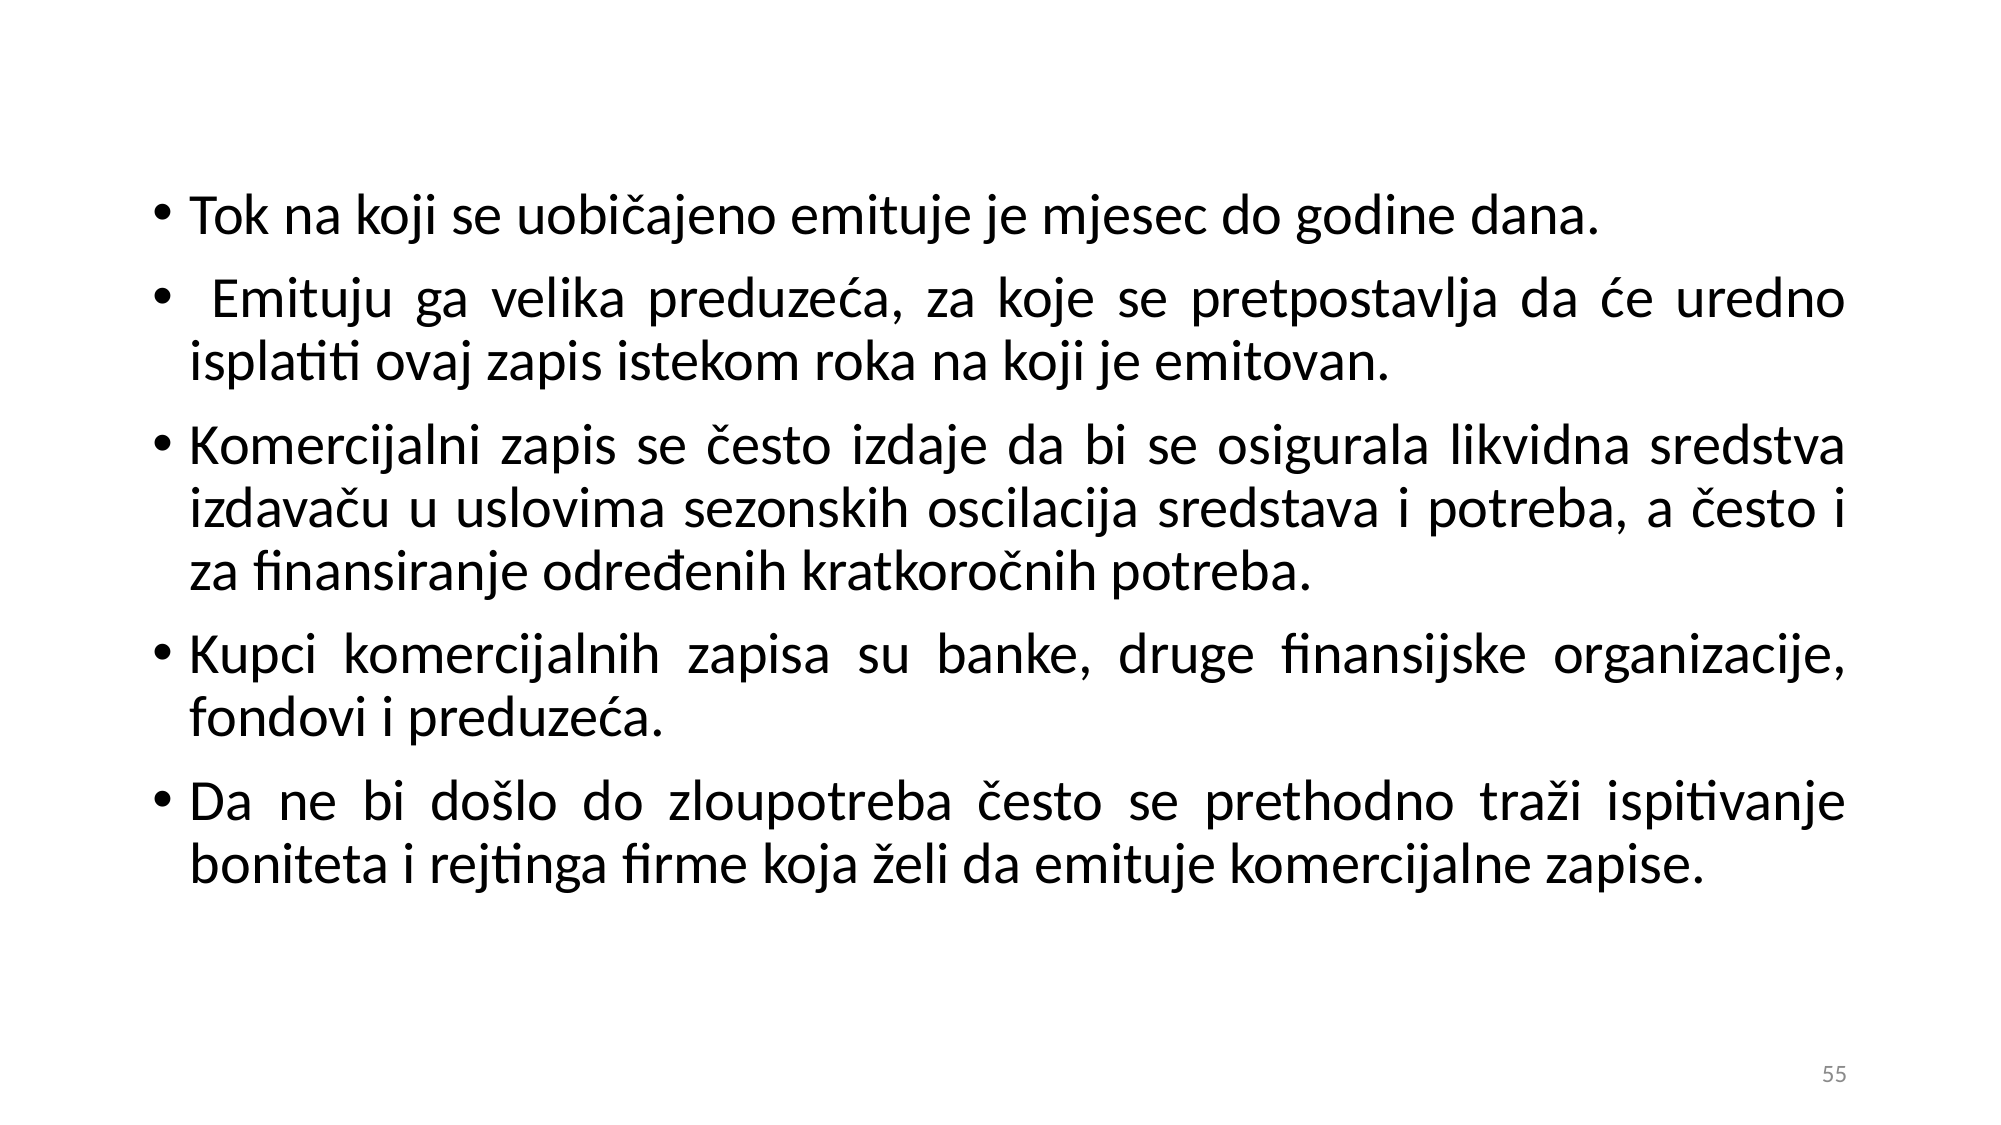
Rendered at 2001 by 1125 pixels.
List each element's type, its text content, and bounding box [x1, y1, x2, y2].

slide_number 55 [1412, 1042, 1863, 1103]
list Tok na koji se uobičajeno emituje je mjesec do godine dana. Emituju ga velika preduzeća, za koje se pretpostavlja da će uredno isplatiti ovaj zapis istekom roka na koji je emitovan. Komercijalni zapis se često izdaje da bi se osigurala likvidna sredstva izdavaču u uslovima sezonskih oscilacija sredstava i potreba, a često i za finansiranje određenih kratkoročnih potreba. Kupci komercijalnih zapisa su banke, druge finansijske organizacije, fondovi i preduzeća. Da ne bi došlo do zloupotreba često se prethodno traži ispitivanje boniteta i rejtinga firme koja želi da emituje komercijalne zapise. [137, 176, 1863, 1014]
